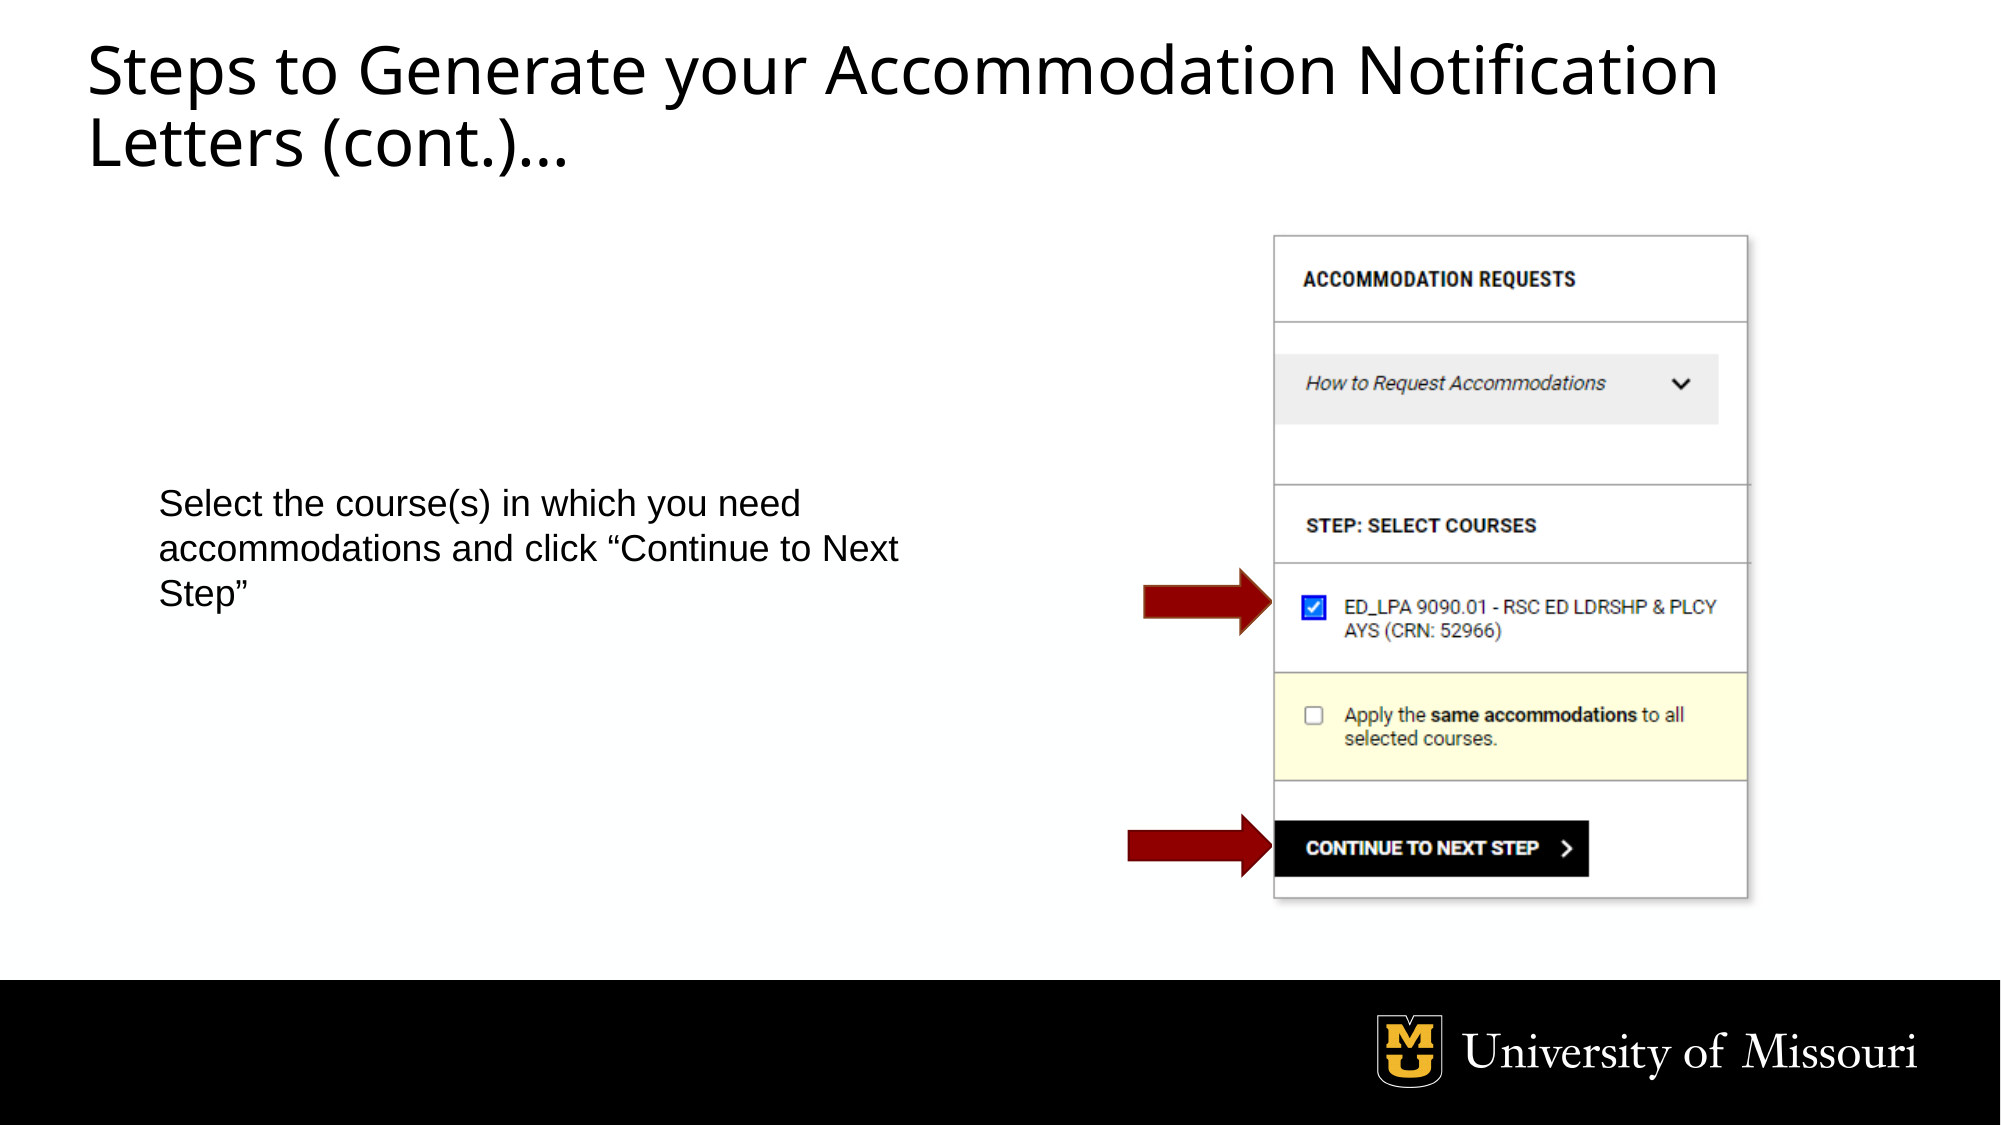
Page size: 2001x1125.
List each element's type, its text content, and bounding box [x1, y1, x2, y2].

title Steps to Generate your Accommodation Notification Letters (cont.)… [72, 29, 1860, 194]
picture [1356, 994, 1938, 1109]
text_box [1128, 215, 1769, 910]
text_box Select the course(s) in which you need accommodations and click “Continue to Next Step” [143, 471, 934, 621]
